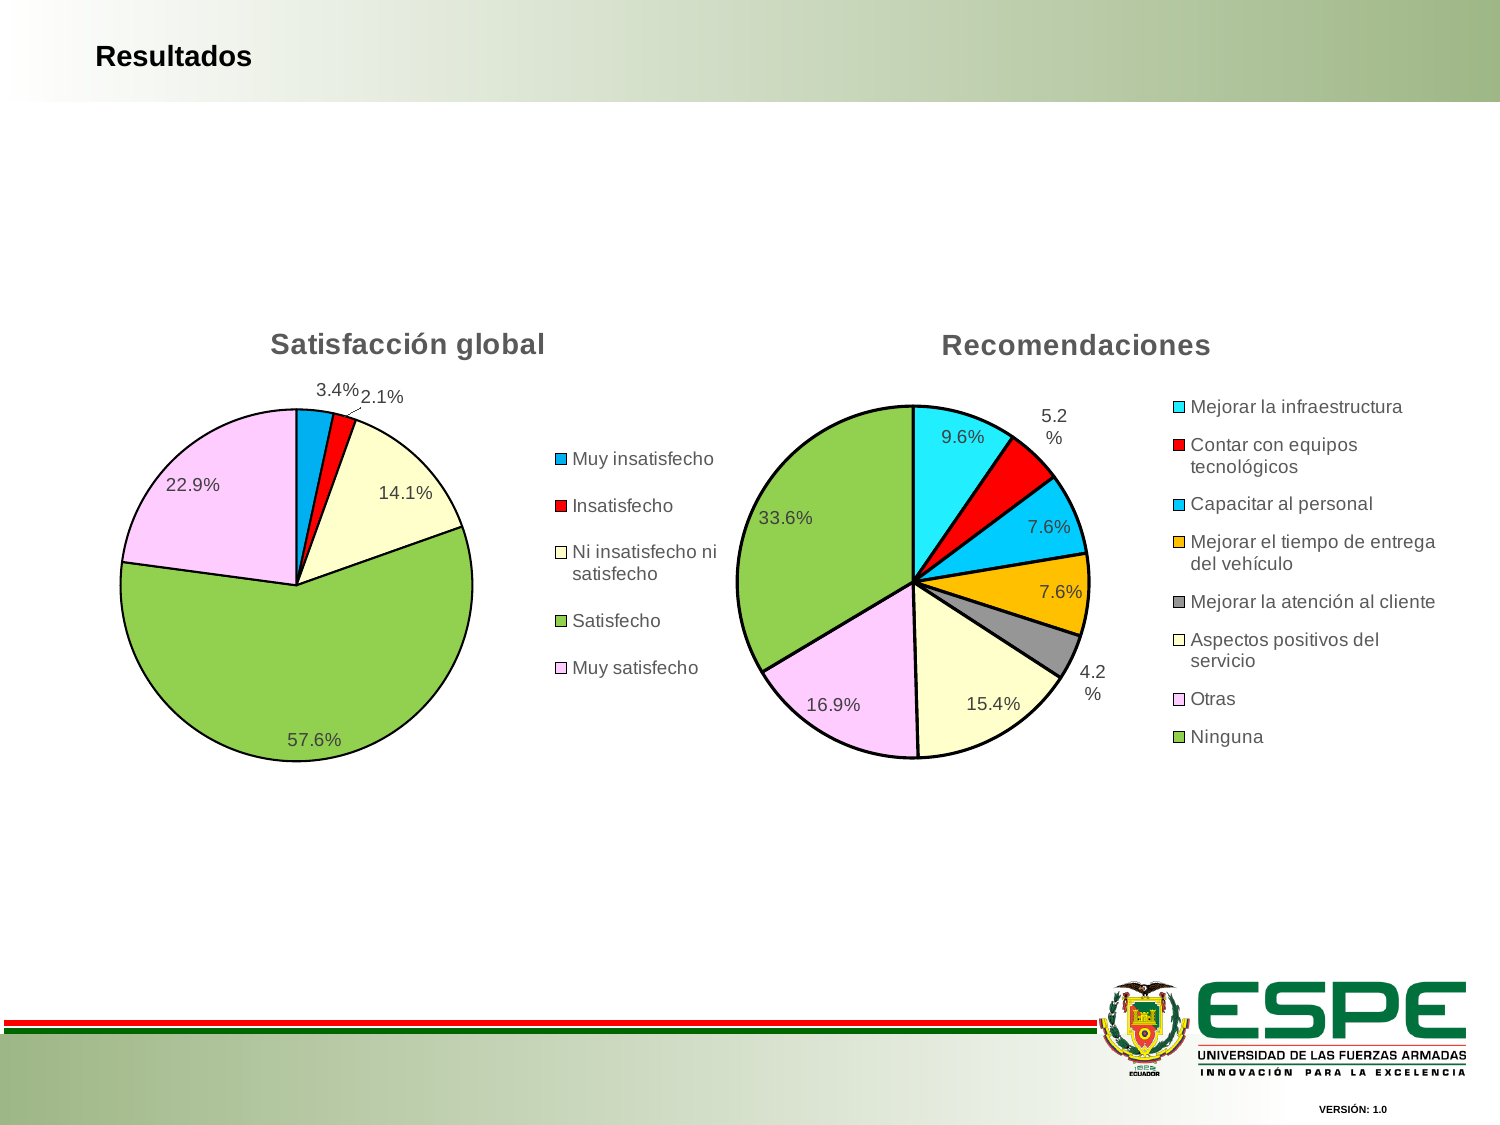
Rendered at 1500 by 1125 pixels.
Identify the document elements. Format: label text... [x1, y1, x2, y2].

picture [1099, 981, 1466, 1076]
text_box Resultados [80, 29, 1231, 80]
slide_number VERSIÓN: 1.0 [1281, 1092, 1425, 1125]
chart [56, 301, 1453, 787]
